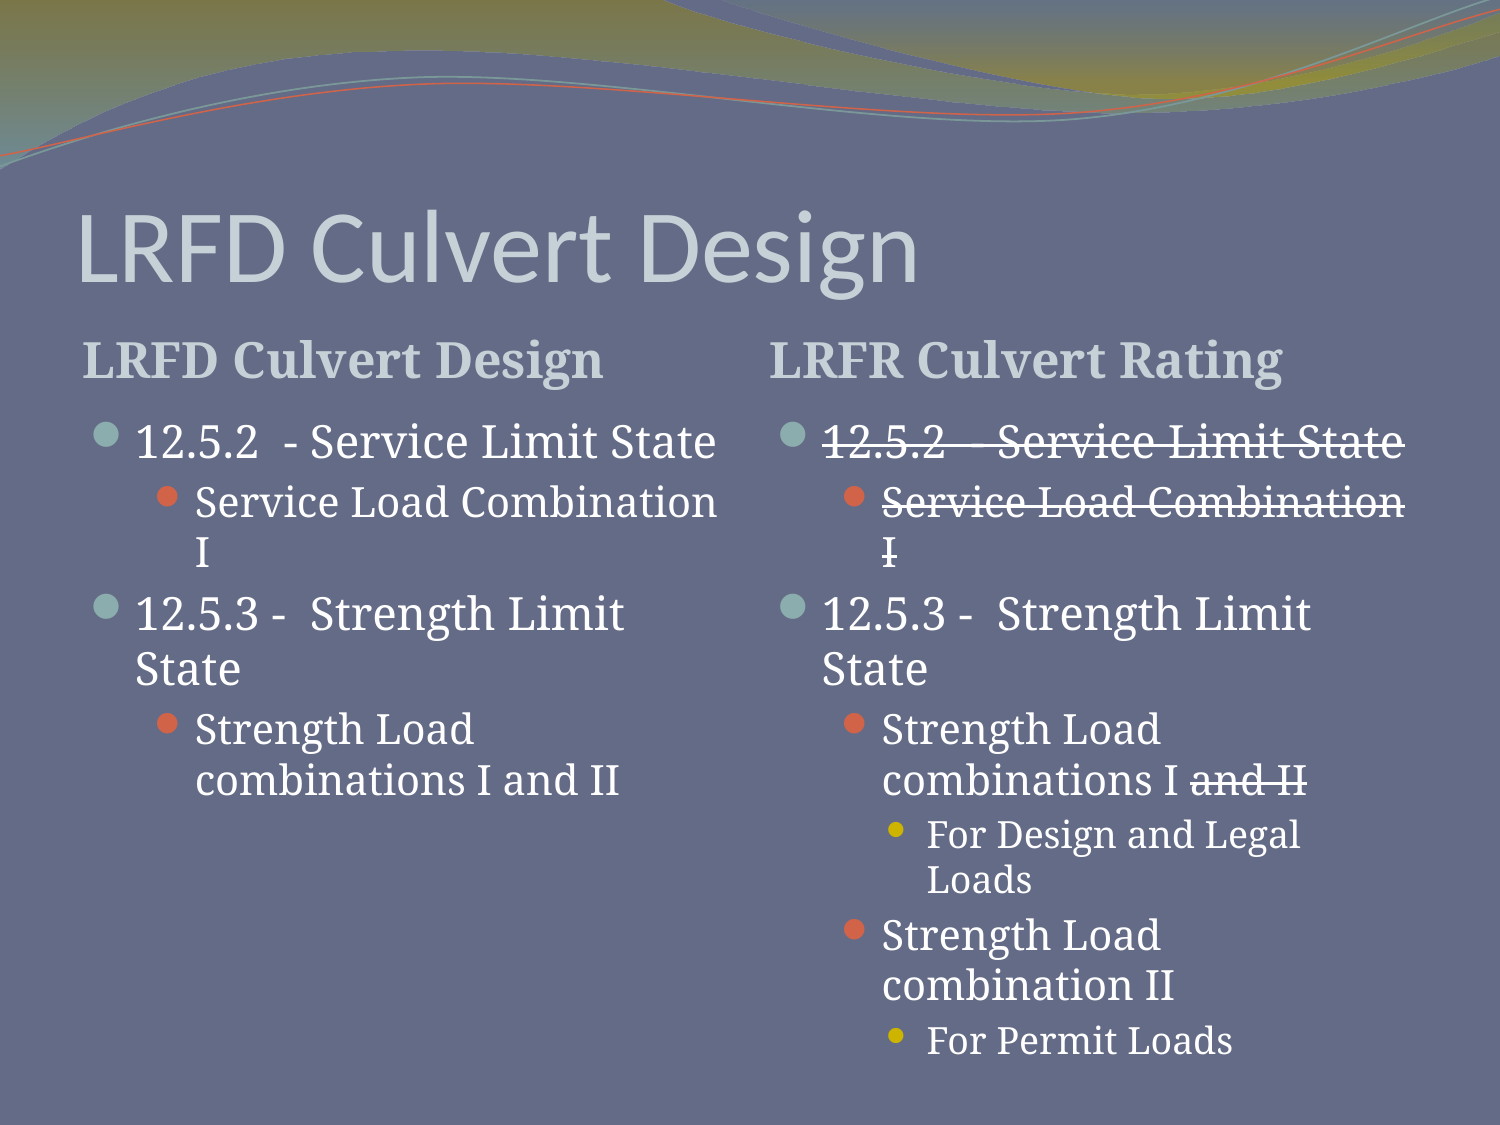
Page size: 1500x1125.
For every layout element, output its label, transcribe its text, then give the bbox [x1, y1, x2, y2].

list LRFD Culvert Design [75, 304, 738, 412]
list 12.5.2 - Service Limit State Service Load Combination I 12.5.3 - Strength Limit State Strength Load combinations I and II For Design and Legal Loads Strength Load combination II For Permit Loads [761, 412, 1425, 1044]
title LRFD Culvert Design [75, 115, 1425, 303]
list LRFR Culvert Rating [761, 305, 1425, 412]
list 12.5.2 - Service Limit State Service Load Combination I 12.5.3 - Strength Limit State Strength Load combinations I and II [75, 412, 738, 1044]
